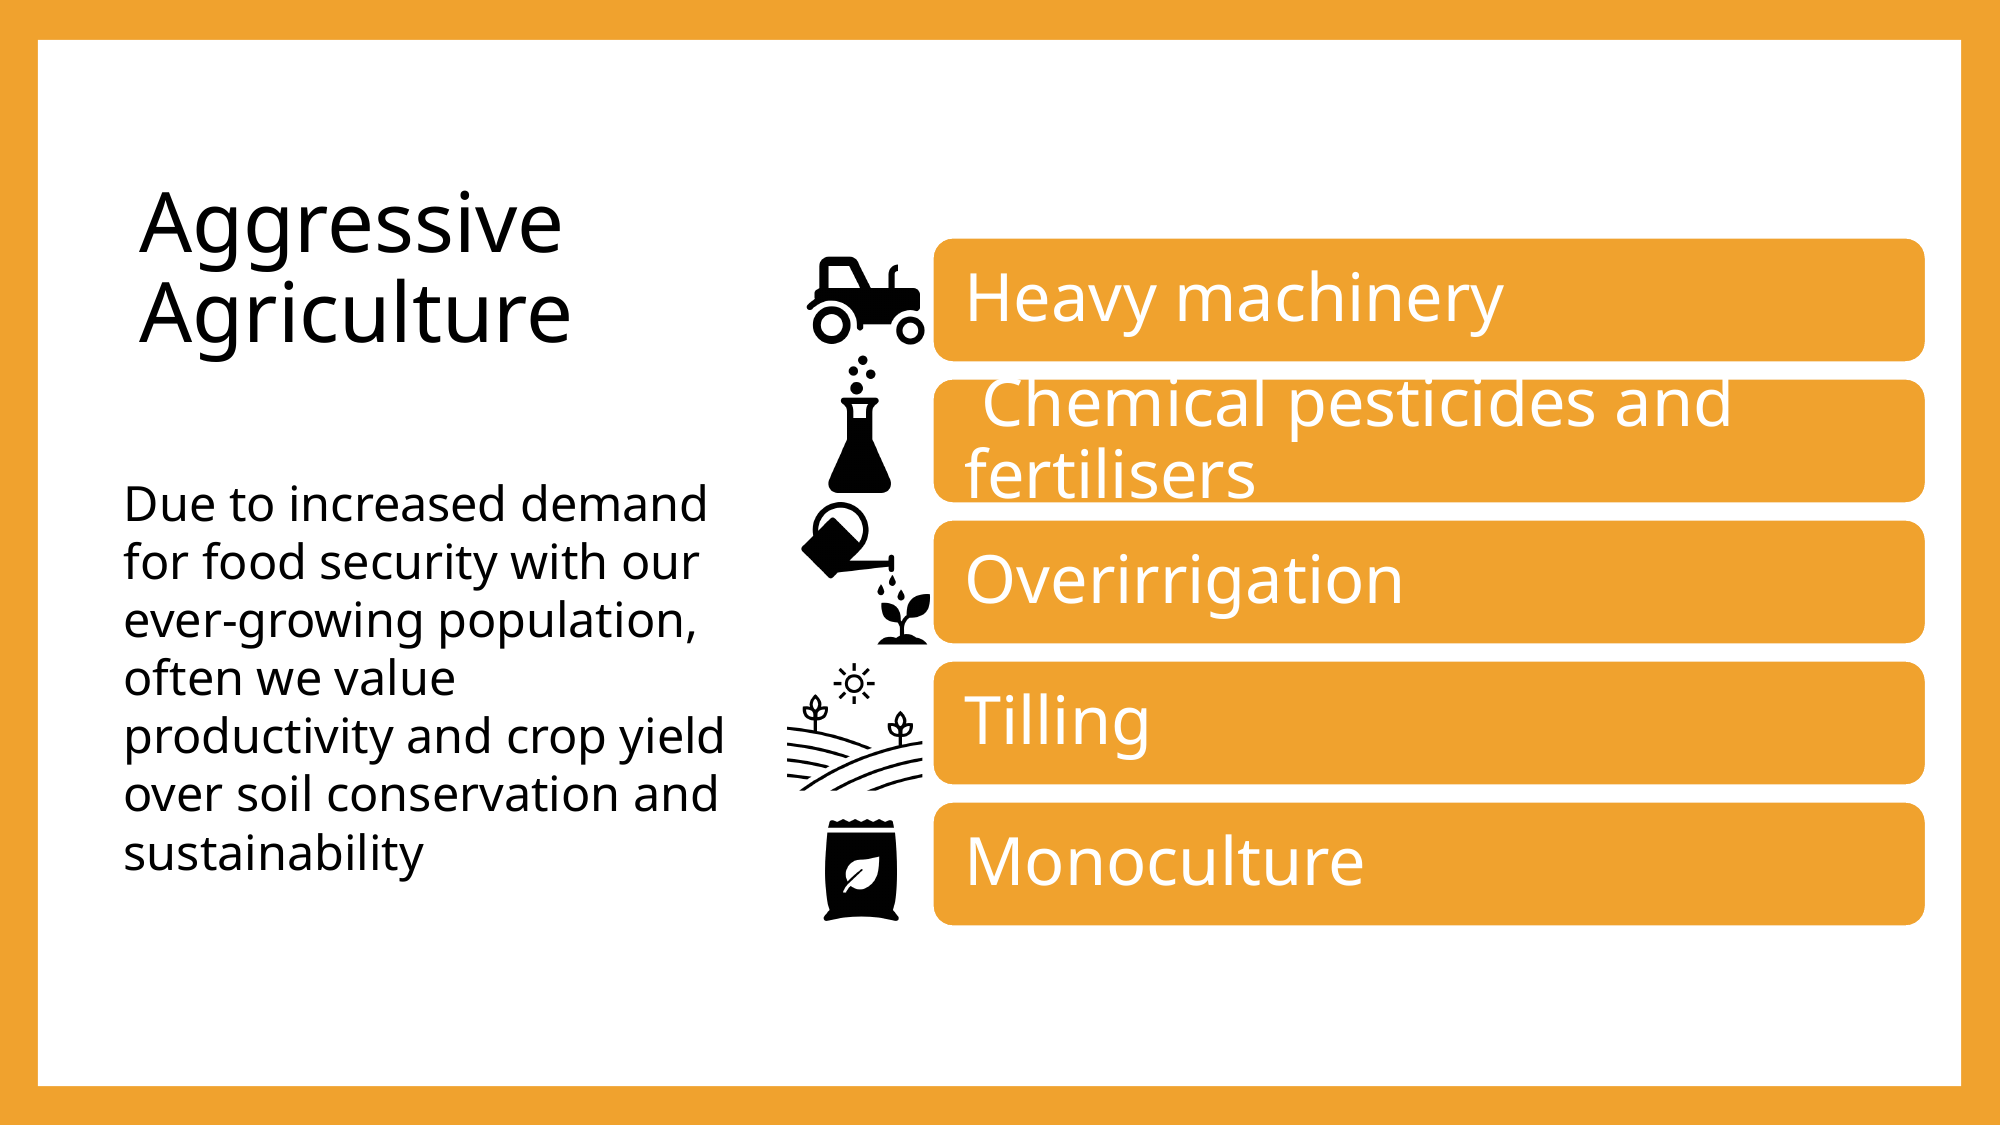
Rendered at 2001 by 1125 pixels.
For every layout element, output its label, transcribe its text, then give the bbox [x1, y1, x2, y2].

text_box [931, 187, 1927, 977]
list Due to increased demand for food security with our ever-growing population, often we value productivity and crop yield over soil conservation and sustainability [108, 464, 754, 938]
picture [784, 224, 942, 649]
picture [778, 652, 933, 942]
title Aggressive Agriculture [124, 82, 770, 368]
